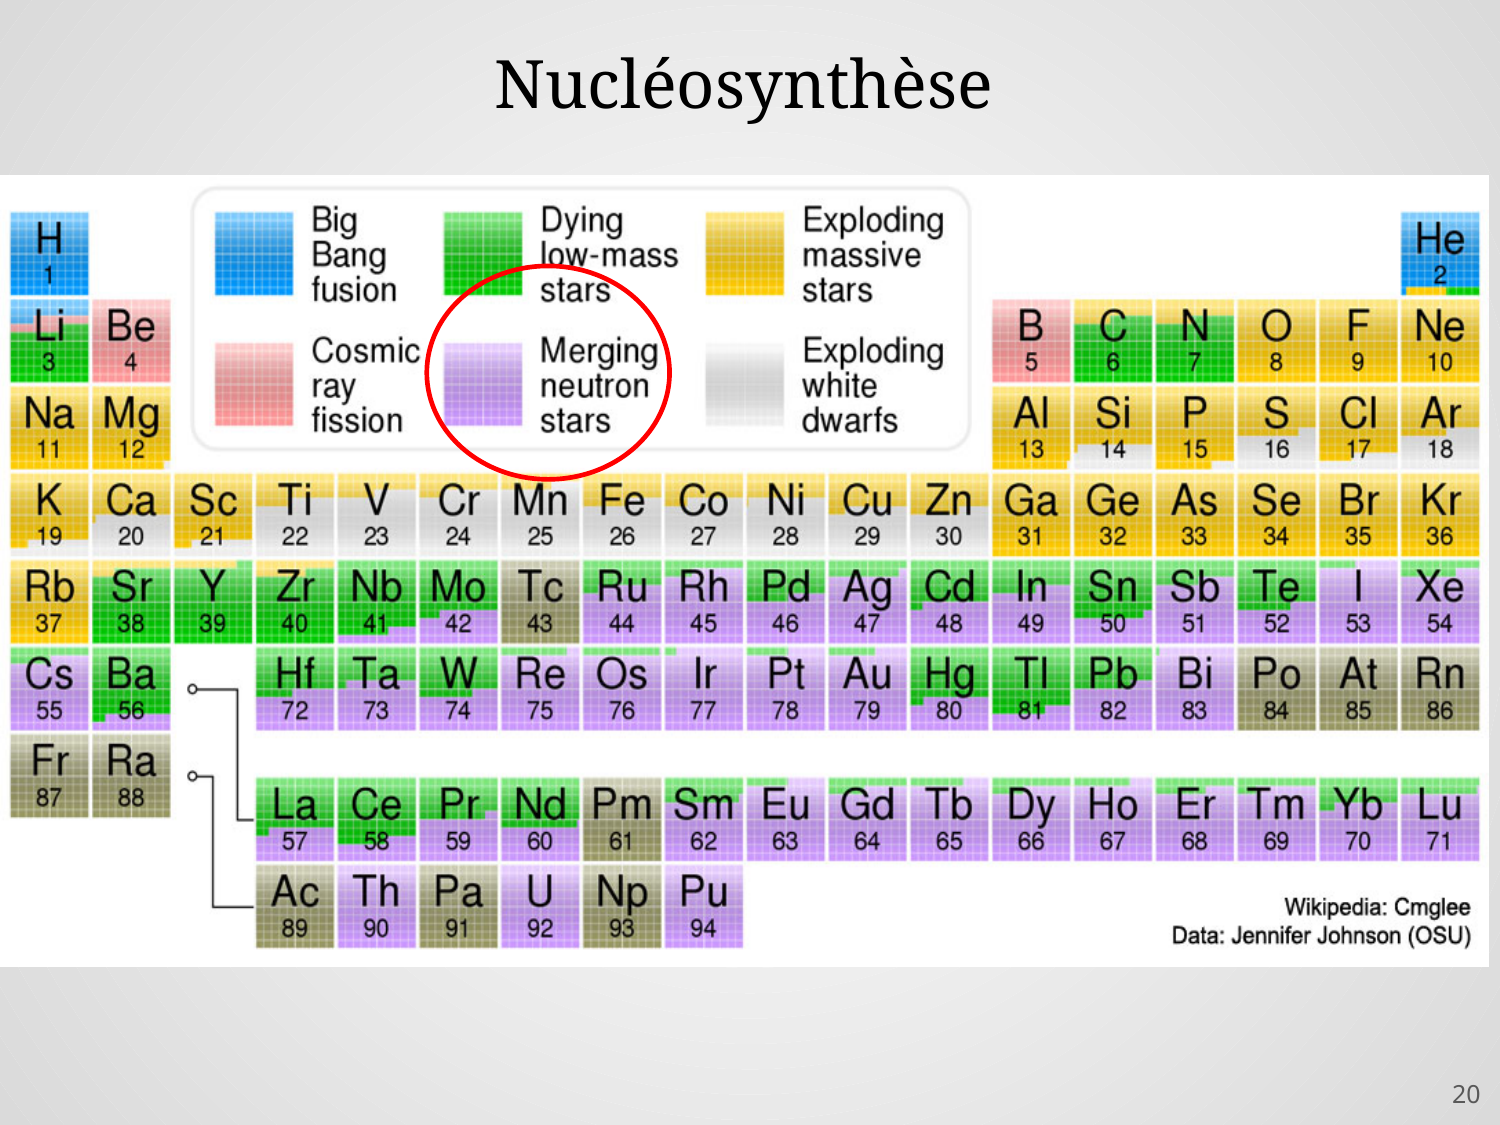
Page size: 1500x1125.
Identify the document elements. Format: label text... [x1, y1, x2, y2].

slide_number 20 [1447, 1065, 1500, 1125]
text_box Nucléosynthèse [479, 34, 1009, 129]
picture [0, 175, 1489, 967]
